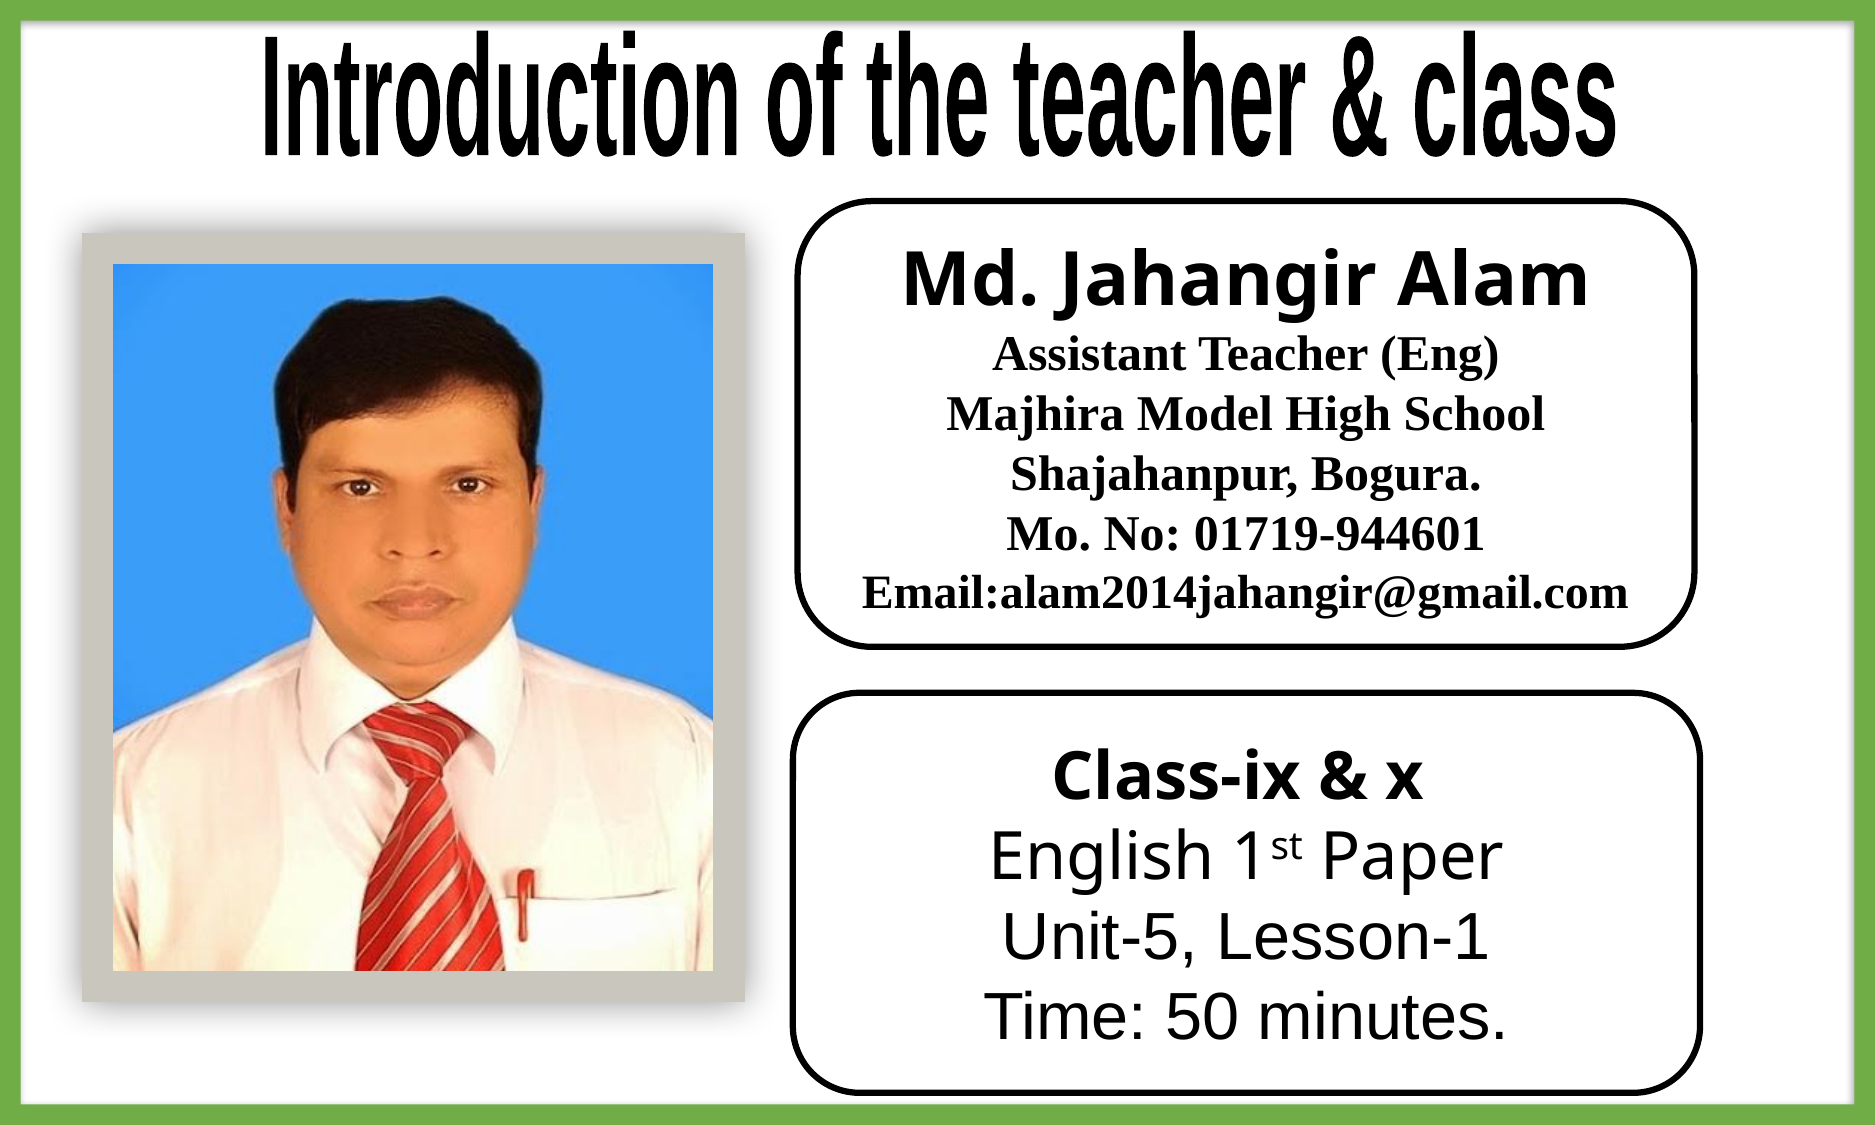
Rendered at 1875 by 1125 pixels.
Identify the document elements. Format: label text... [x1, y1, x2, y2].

text_box Introduction of the teacher & class [1463, 29, 1476, 156]
text_box Introduction of the teacher & class [1012, 41, 1040, 158]
text_box Introduction of the teacher & class [815, 29, 844, 157]
text_box Introduction of the teacher & class [897, 29, 940, 157]
text_box Introduction of the teacher & class [1230, 61, 1273, 158]
text_box Introduction of the teacher & class [365, 61, 393, 157]
text_box Introduction of the teacher & class [287, 61, 330, 157]
text_box Introduction of the teacher & class [1278, 61, 1307, 157]
text_box Introduction of the teacher & class [333, 41, 361, 158]
text_box Introduction of the teacher & class [1134, 61, 1177, 158]
text_box Introduction of the teacher & class [766, 61, 813, 158]
text_box Introduction of the teacher & class [695, 61, 738, 157]
text_box Introduction of the teacher & class [395, 61, 442, 158]
text_box Introduction of the teacher & class [445, 29, 490, 158]
text_box Introduction of the teacher & class [1414, 61, 1457, 158]
text_box Introduction of the teacher & class [1182, 29, 1225, 157]
text_box Introduction of the teacher & class [1482, 61, 1571, 158]
text_box Introduction of the teacher & class [1042, 61, 1085, 158]
text_box Introduction of the teacher & class [546, 61, 589, 158]
text_box Introduction of the teacher & class [1087, 61, 1134, 158]
text_box Md. Jahangir Alam Assistant Teacher (Eng) Majhira Model High School Shajahanpur, Bogura. Mo. No: 01719-944601 Email:alam2014jahangir@gmail.com [796, 199, 1696, 649]
text_box Introduction of the teacher & class [945, 61, 988, 158]
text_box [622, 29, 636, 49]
text_box Introduction of the teacher & class [1331, 35, 1388, 158]
text_box Introduction of the teacher & class [1574, 61, 1617, 158]
text_box Class-ix & x English 1st Paper Unit-5, Lesson-1 Time: 50 minutes. [791, 691, 1702, 1095]
text_box Introduction of the teacher & class [642, 61, 689, 158]
text_box Introduction of the teacher & class [590, 41, 618, 158]
picture [113, 263, 714, 972]
text_box Introduction of the teacher & class [497, 63, 540, 158]
text_box Introduction of the teacher & class [865, 41, 894, 158]
